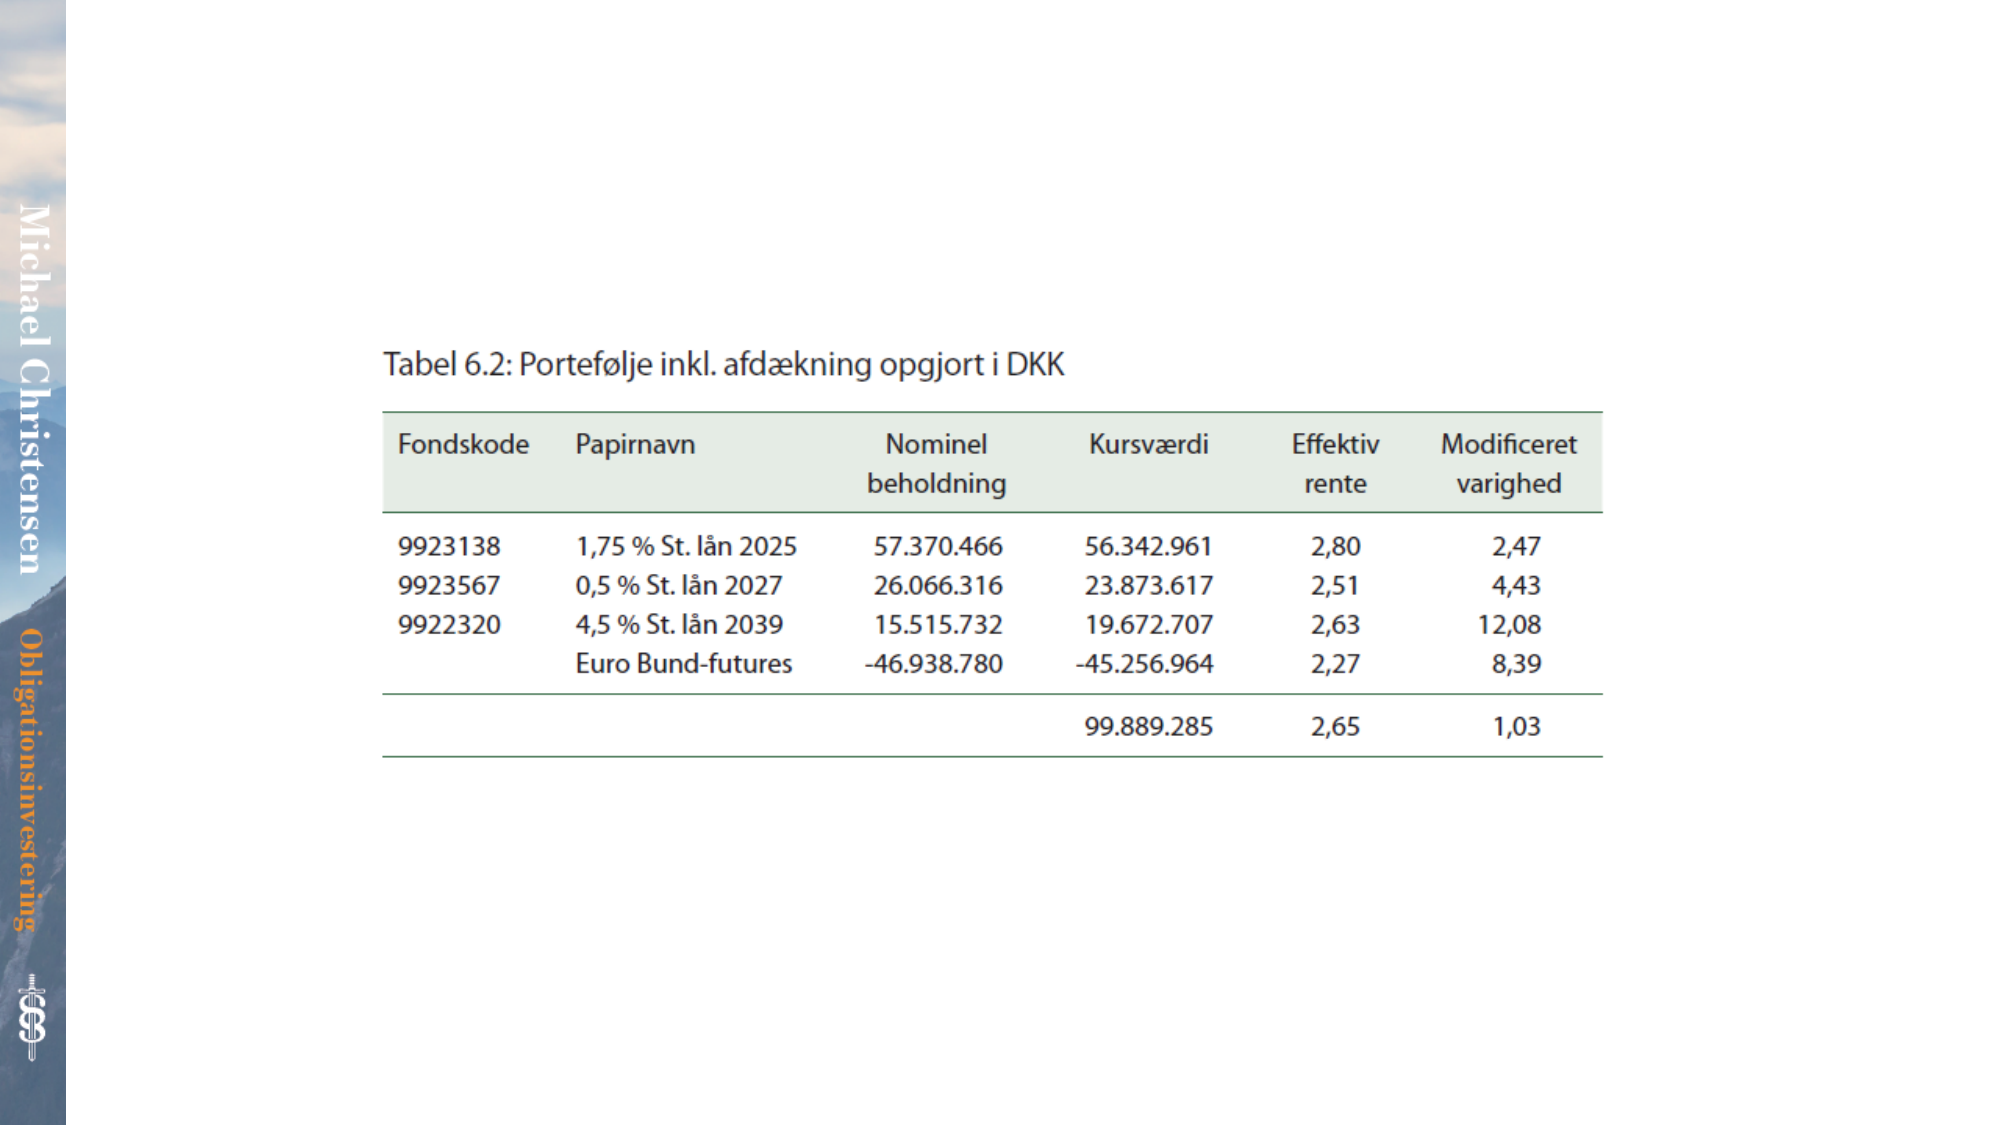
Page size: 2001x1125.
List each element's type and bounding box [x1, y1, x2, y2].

picture [0, 0, 66, 1125]
picture [353, 338, 1647, 786]
